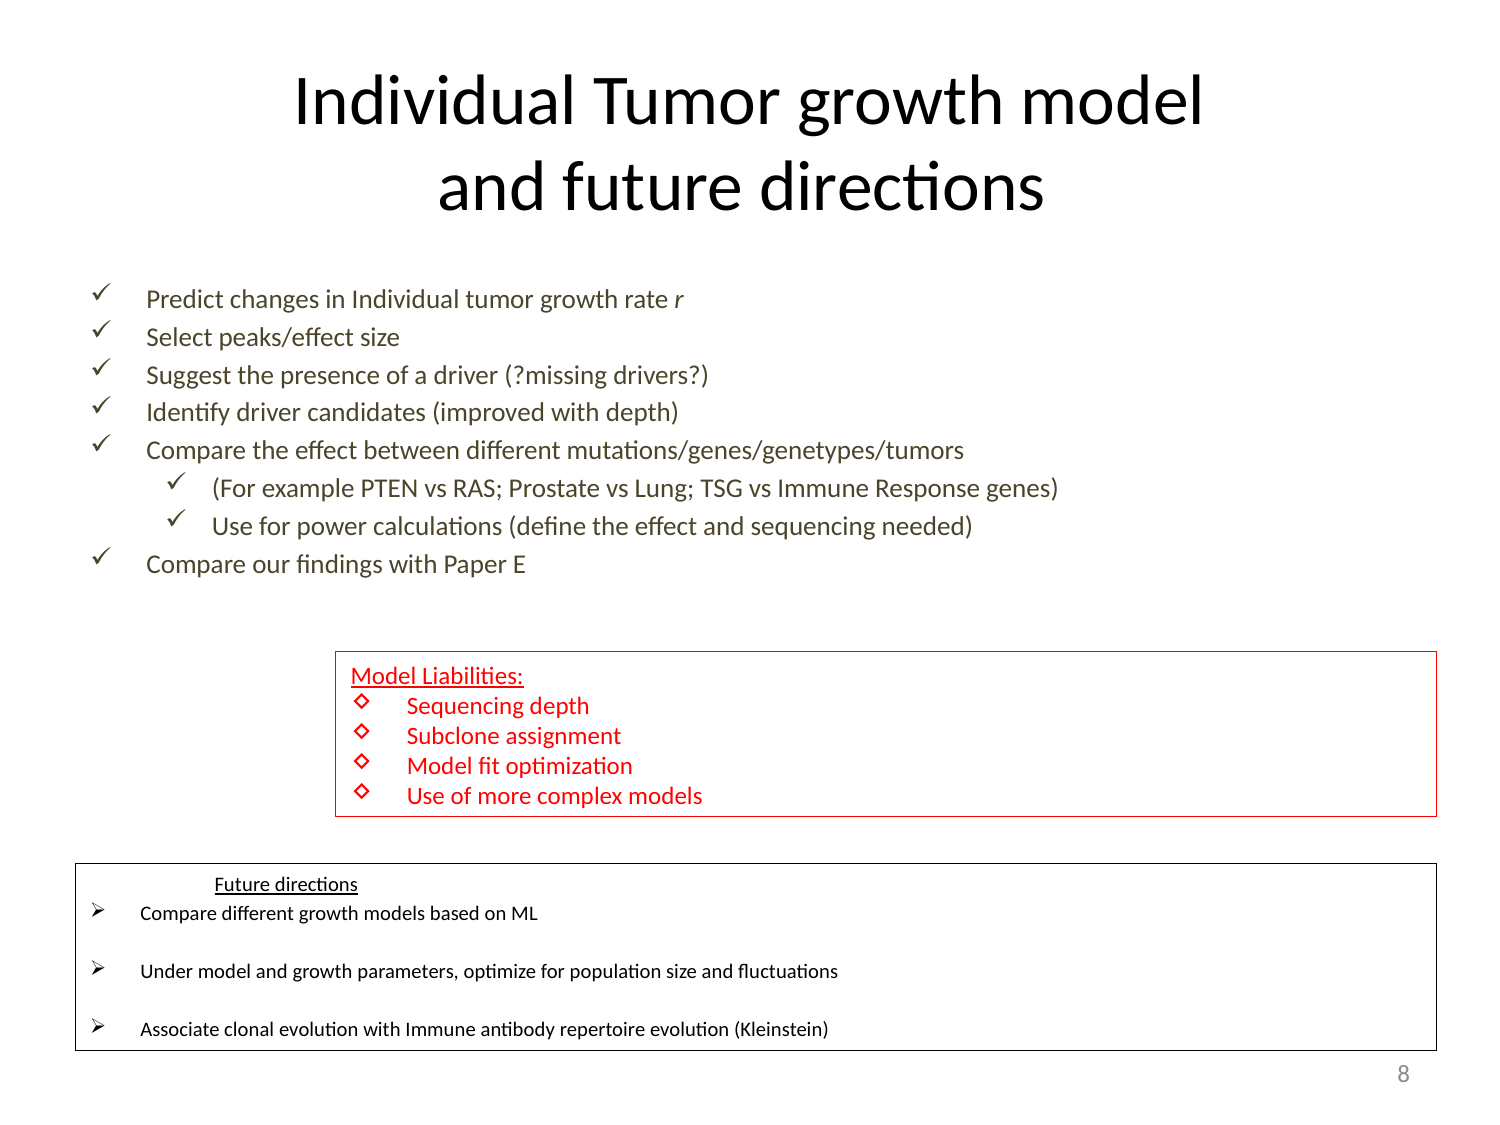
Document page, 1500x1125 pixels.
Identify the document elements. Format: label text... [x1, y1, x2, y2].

slide_number 8 [1074, 1051, 1425, 1103]
list Predict changes in Individual tumor growth rate r Select peaks/effect size Suggest the presence of a driver (?missing drivers?) Identify driver candidates (improved with depth) Compare the effect between different mutations/genes/genetypes/tumors (For example PTEN vs RAS; Prostate vs Lung; TSG vs Immune Response genes) Use for power calculations (define the effect and sequencing needed) Compare our findings with Paper E [75, 274, 1456, 620]
title Individual Tumor growth model and future directions [75, 45, 1425, 233]
text_box Model Liabilities: Sequencing depth Subclone assignment Model fit optimization Use of more complex models [335, 651, 1437, 817]
text_box Future directions Compare different growth models based on ML Under model and growth parameters, optimize for population size and fluctuations Associate clonal evolution with Immune antibody repertoire evolution (Kleinstein) [75, 863, 1437, 1051]
